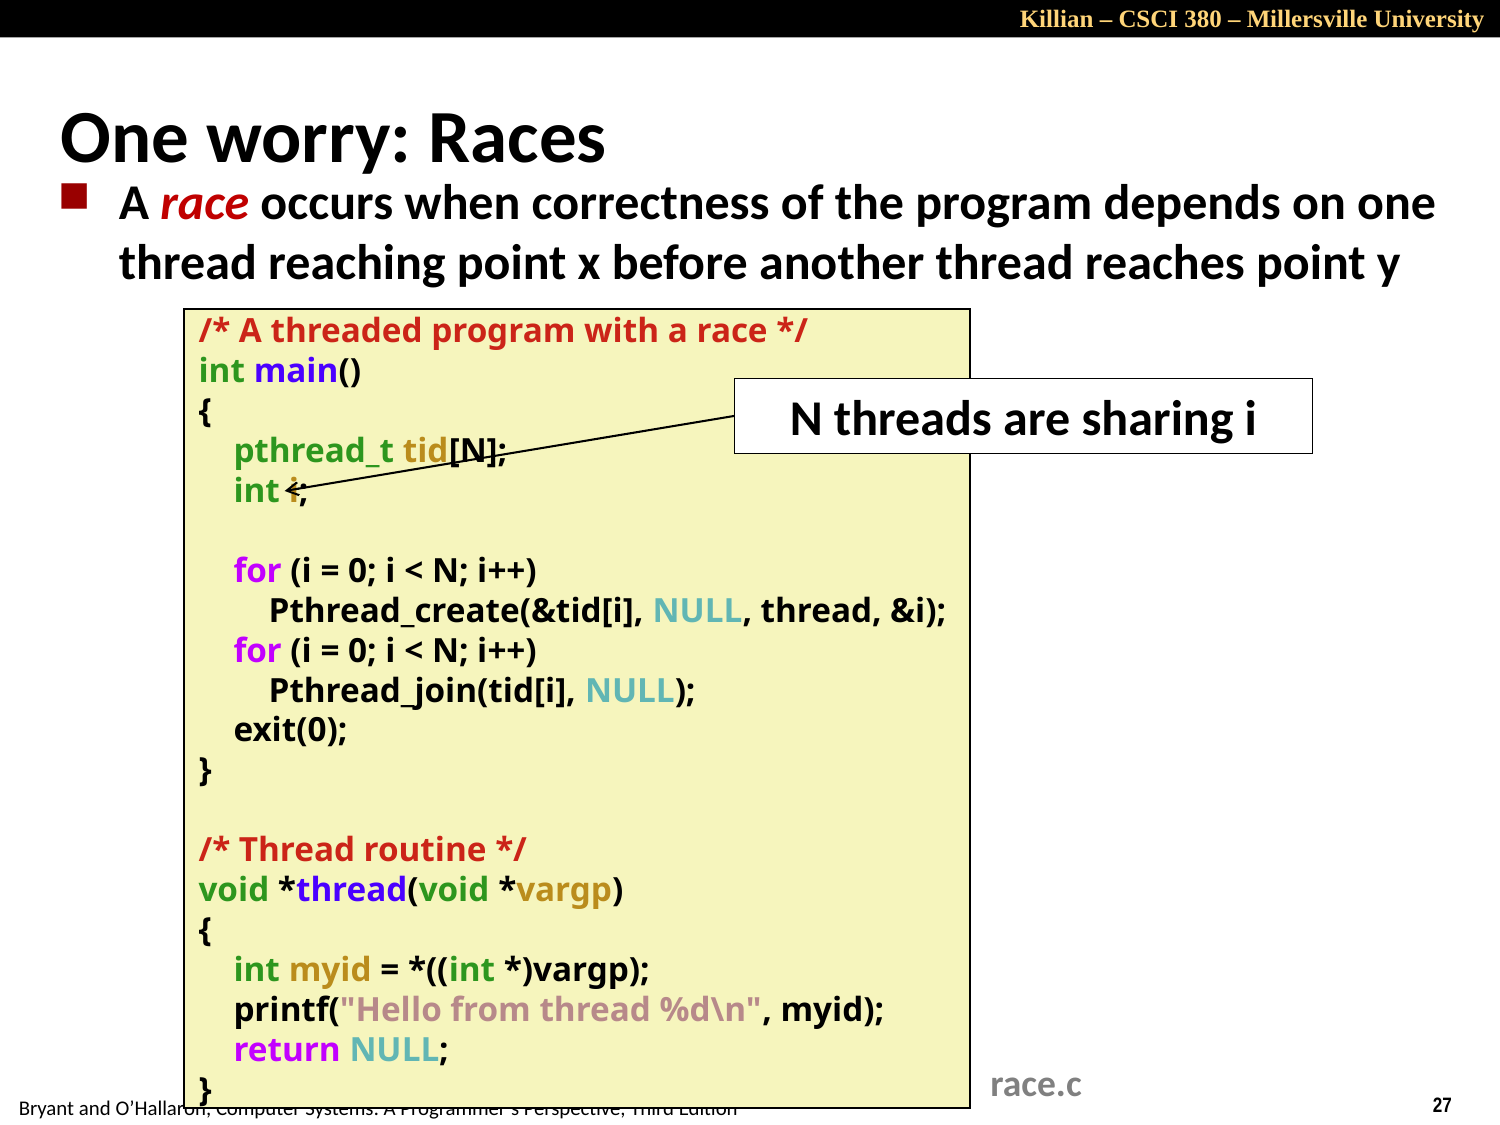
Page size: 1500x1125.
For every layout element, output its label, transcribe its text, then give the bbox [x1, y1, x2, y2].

list A race occurs when correctness of the program depends on one thread reaching point x before another thread reaches point y [47, 162, 1500, 1020]
text_box N threads are sharing i [734, 378, 1313, 454]
title One worry: Races [45, 69, 1292, 196]
text_box race.c [975, 1051, 1097, 1112]
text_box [284, 416, 735, 492]
text_box /* A threaded program with a race */ int main() { pthread_t tid[N]; int i; for (i = 0; i < N; i++) Pthread_create(&tid[i], NULL, thread, &i); for (i = 0; i < N; i++) Pthread_join(tid[i], NULL); exit(0); } /* Thread routine */ void *thread(void *vargp) { int myid = *((int *)vargp); printf("Hello from thread %d\n", myid); return NULL; } [183, 309, 971, 1108]
